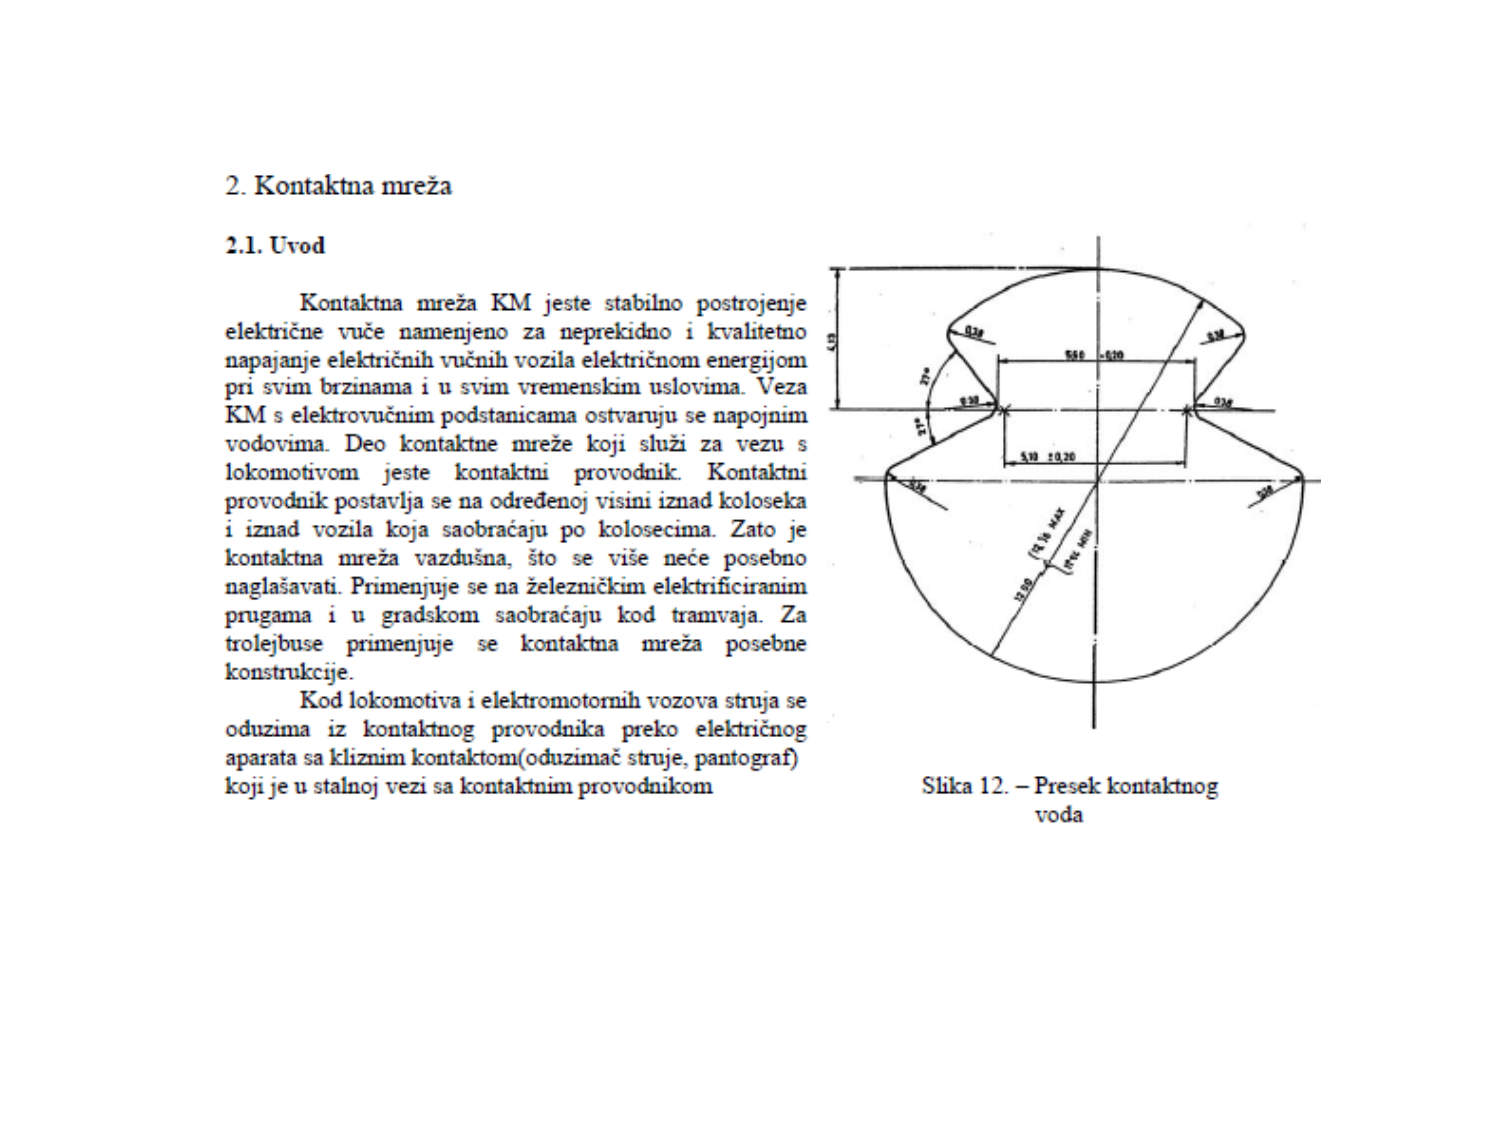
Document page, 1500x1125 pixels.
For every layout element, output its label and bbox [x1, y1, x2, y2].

picture [212, 174, 1322, 834]
